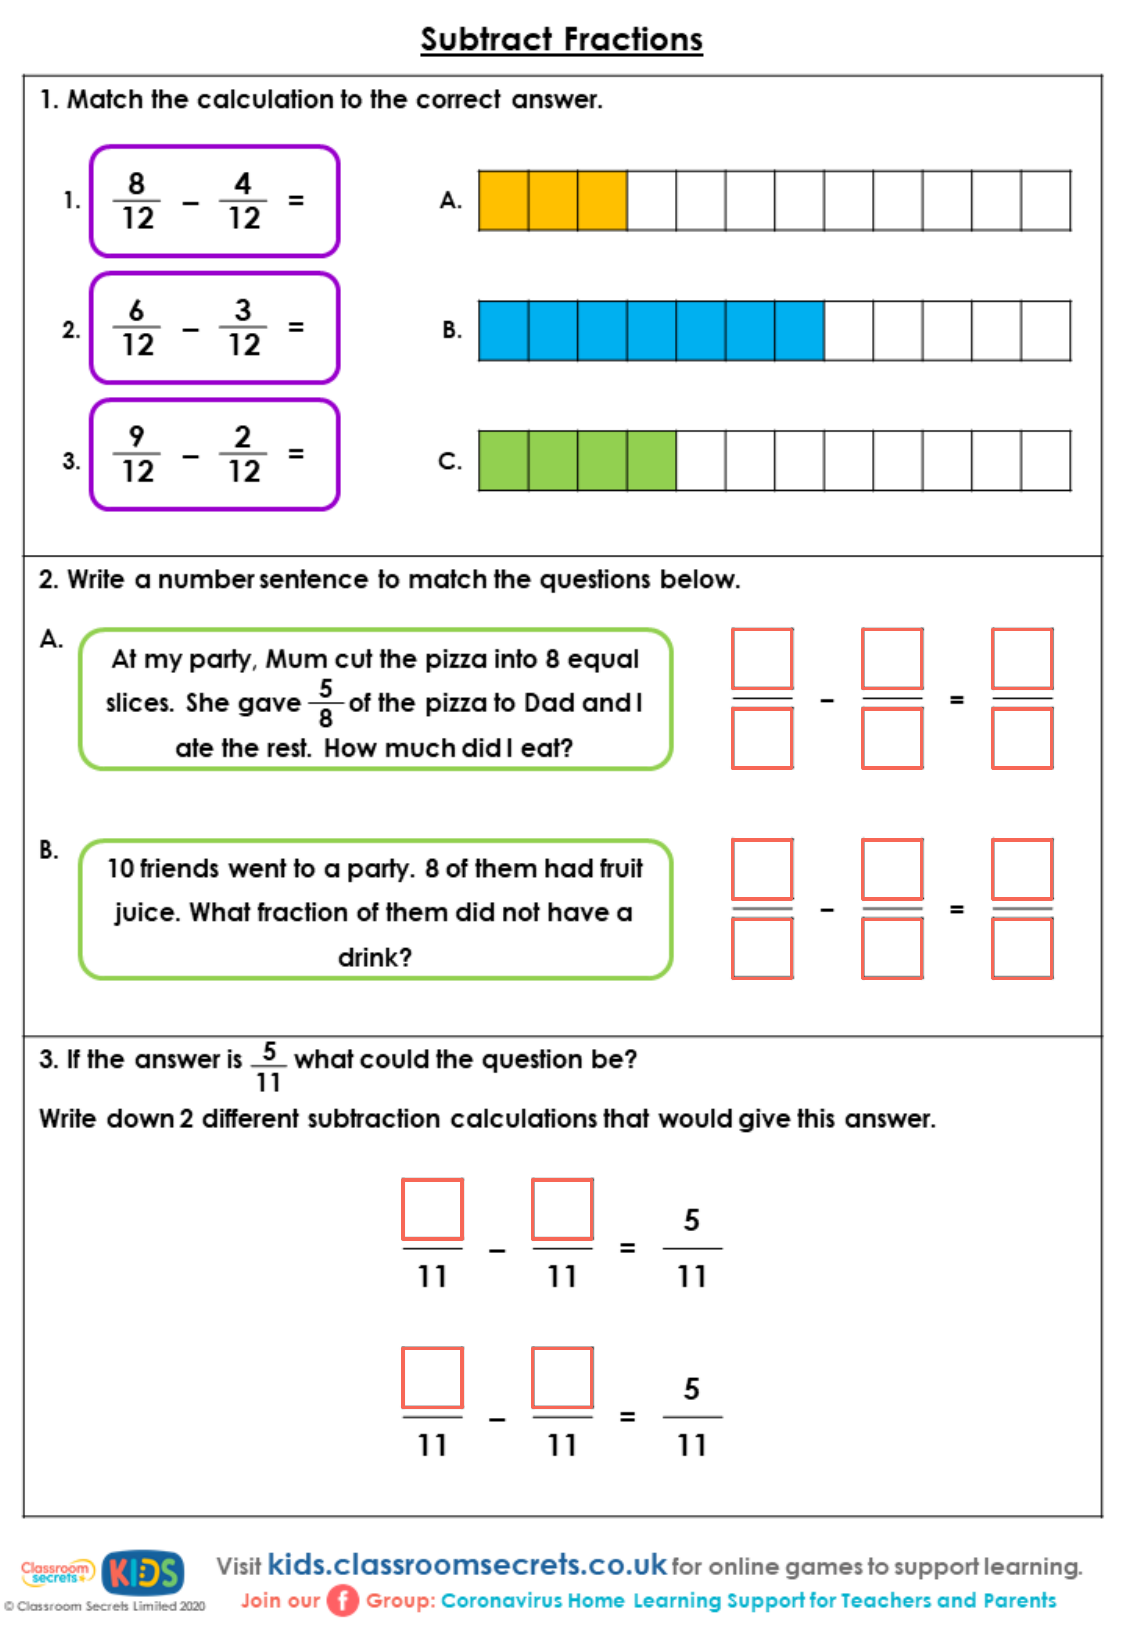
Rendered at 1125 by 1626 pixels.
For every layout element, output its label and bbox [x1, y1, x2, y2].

text_box [862, 629, 922, 689]
picture [0, 0, 1125, 1625]
text_box [403, 1179, 463, 1239]
text_box [732, 629, 792, 689]
text_box [732, 840, 792, 899]
text_box [862, 840, 922, 899]
text_box [862, 709, 922, 769]
text_box [532, 1179, 592, 1239]
text_box [992, 629, 1052, 689]
text_box [403, 1348, 463, 1408]
text_box [732, 919, 792, 979]
text_box [862, 919, 922, 979]
text_box [992, 709, 1052, 769]
text_box [732, 709, 792, 769]
text_box [992, 919, 1052, 979]
text_box [532, 1348, 592, 1408]
text_box [992, 840, 1052, 899]
